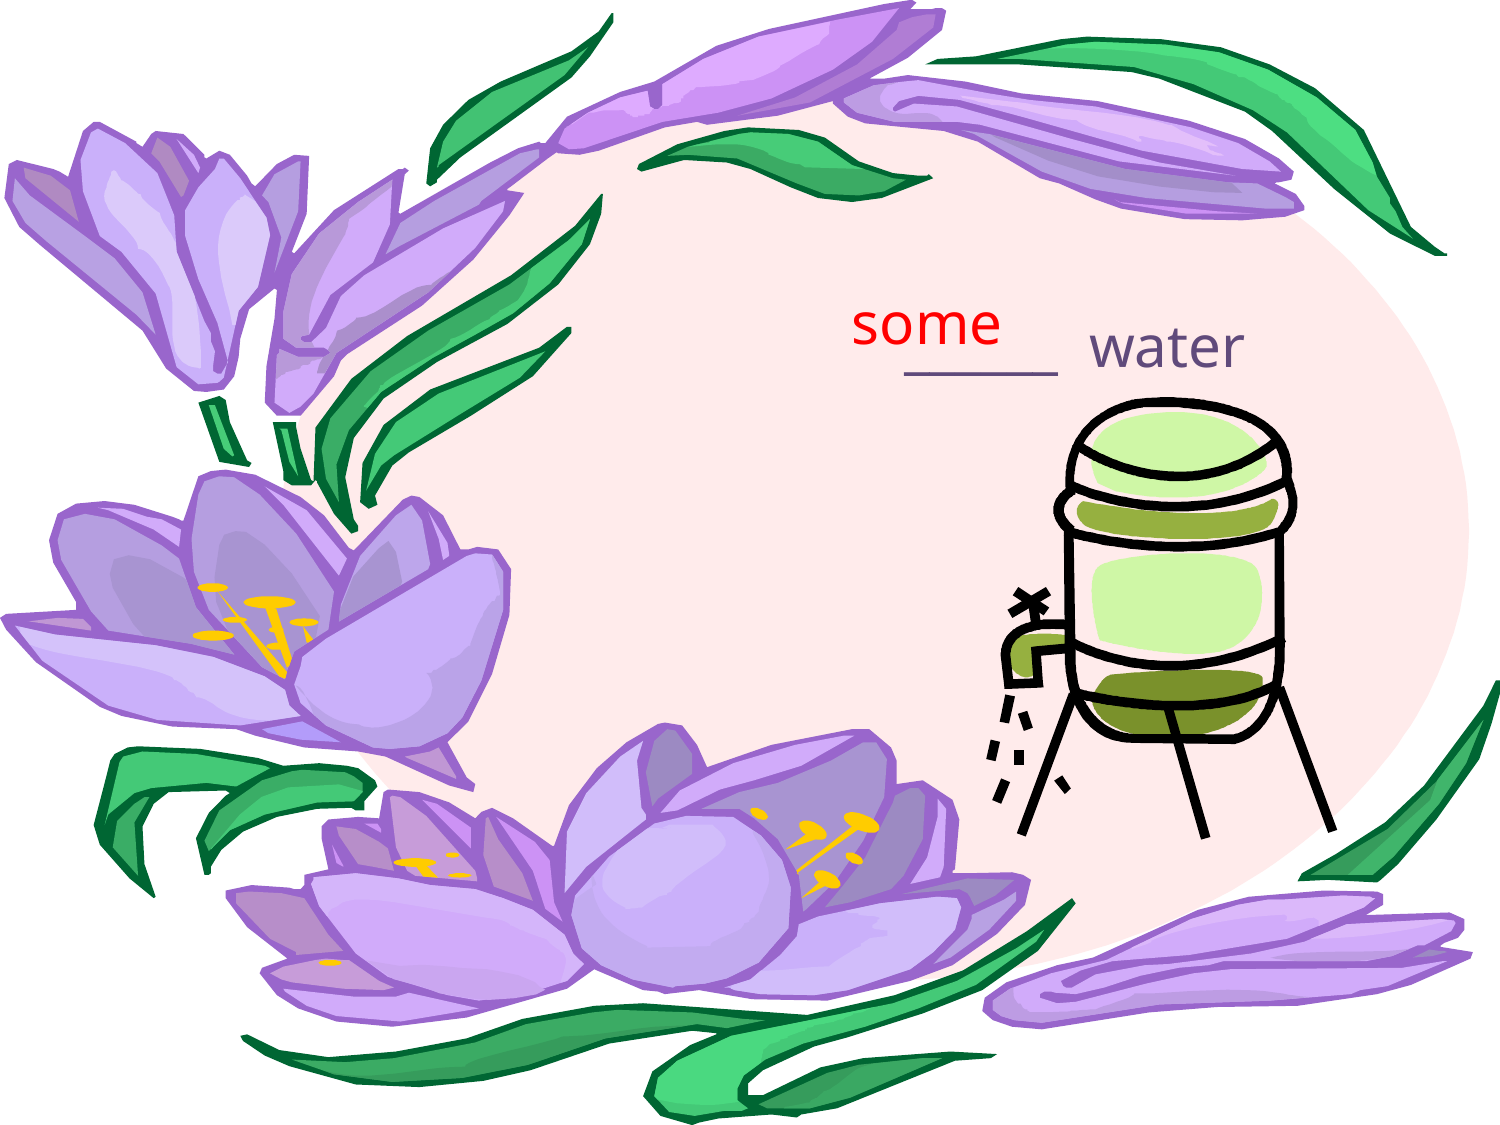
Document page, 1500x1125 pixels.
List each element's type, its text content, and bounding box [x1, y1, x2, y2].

text_box ______ water [679, 267, 1471, 387]
picture [985, 396, 1338, 840]
text_box some [785, 278, 1069, 364]
